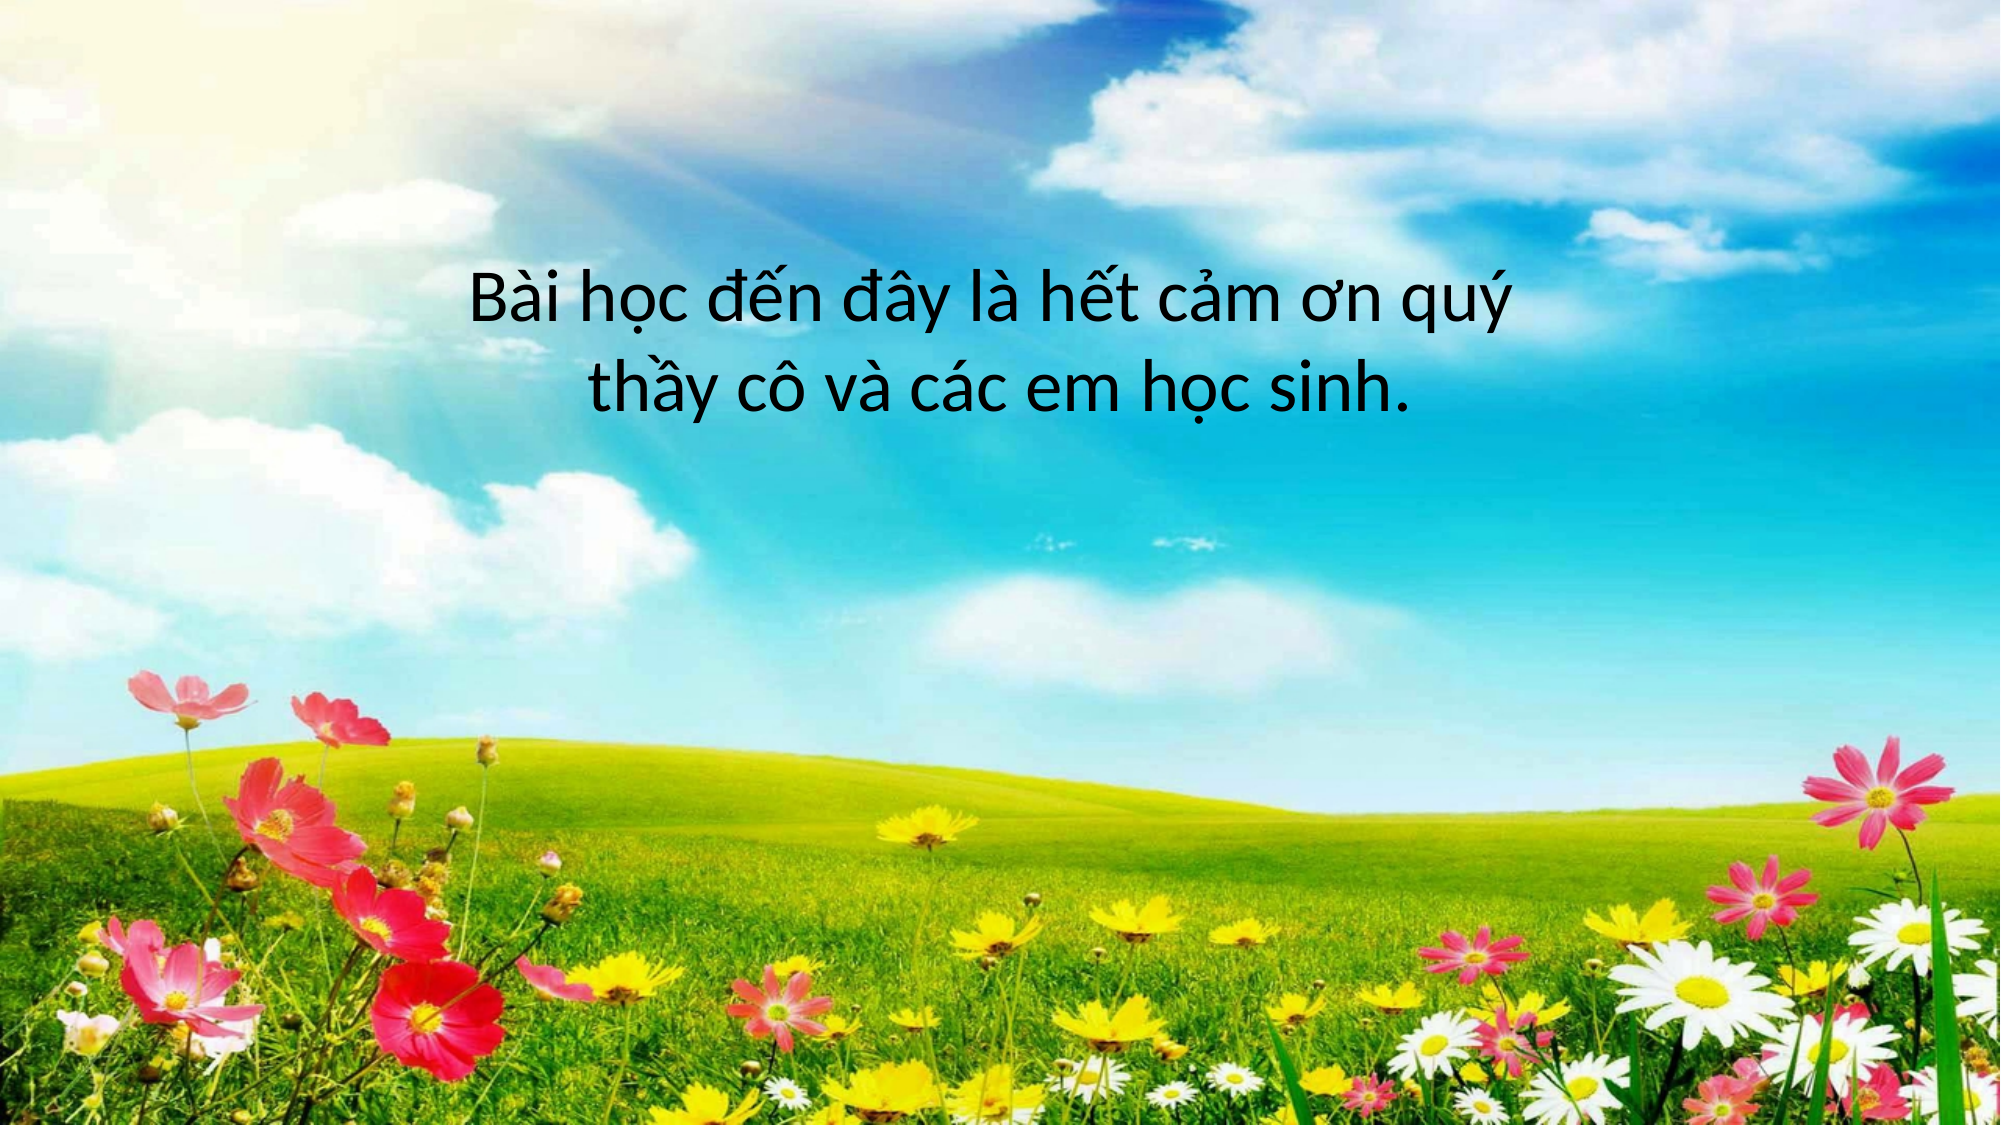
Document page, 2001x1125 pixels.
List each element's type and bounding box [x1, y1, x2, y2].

list [0, 0, 2000, 1125]
